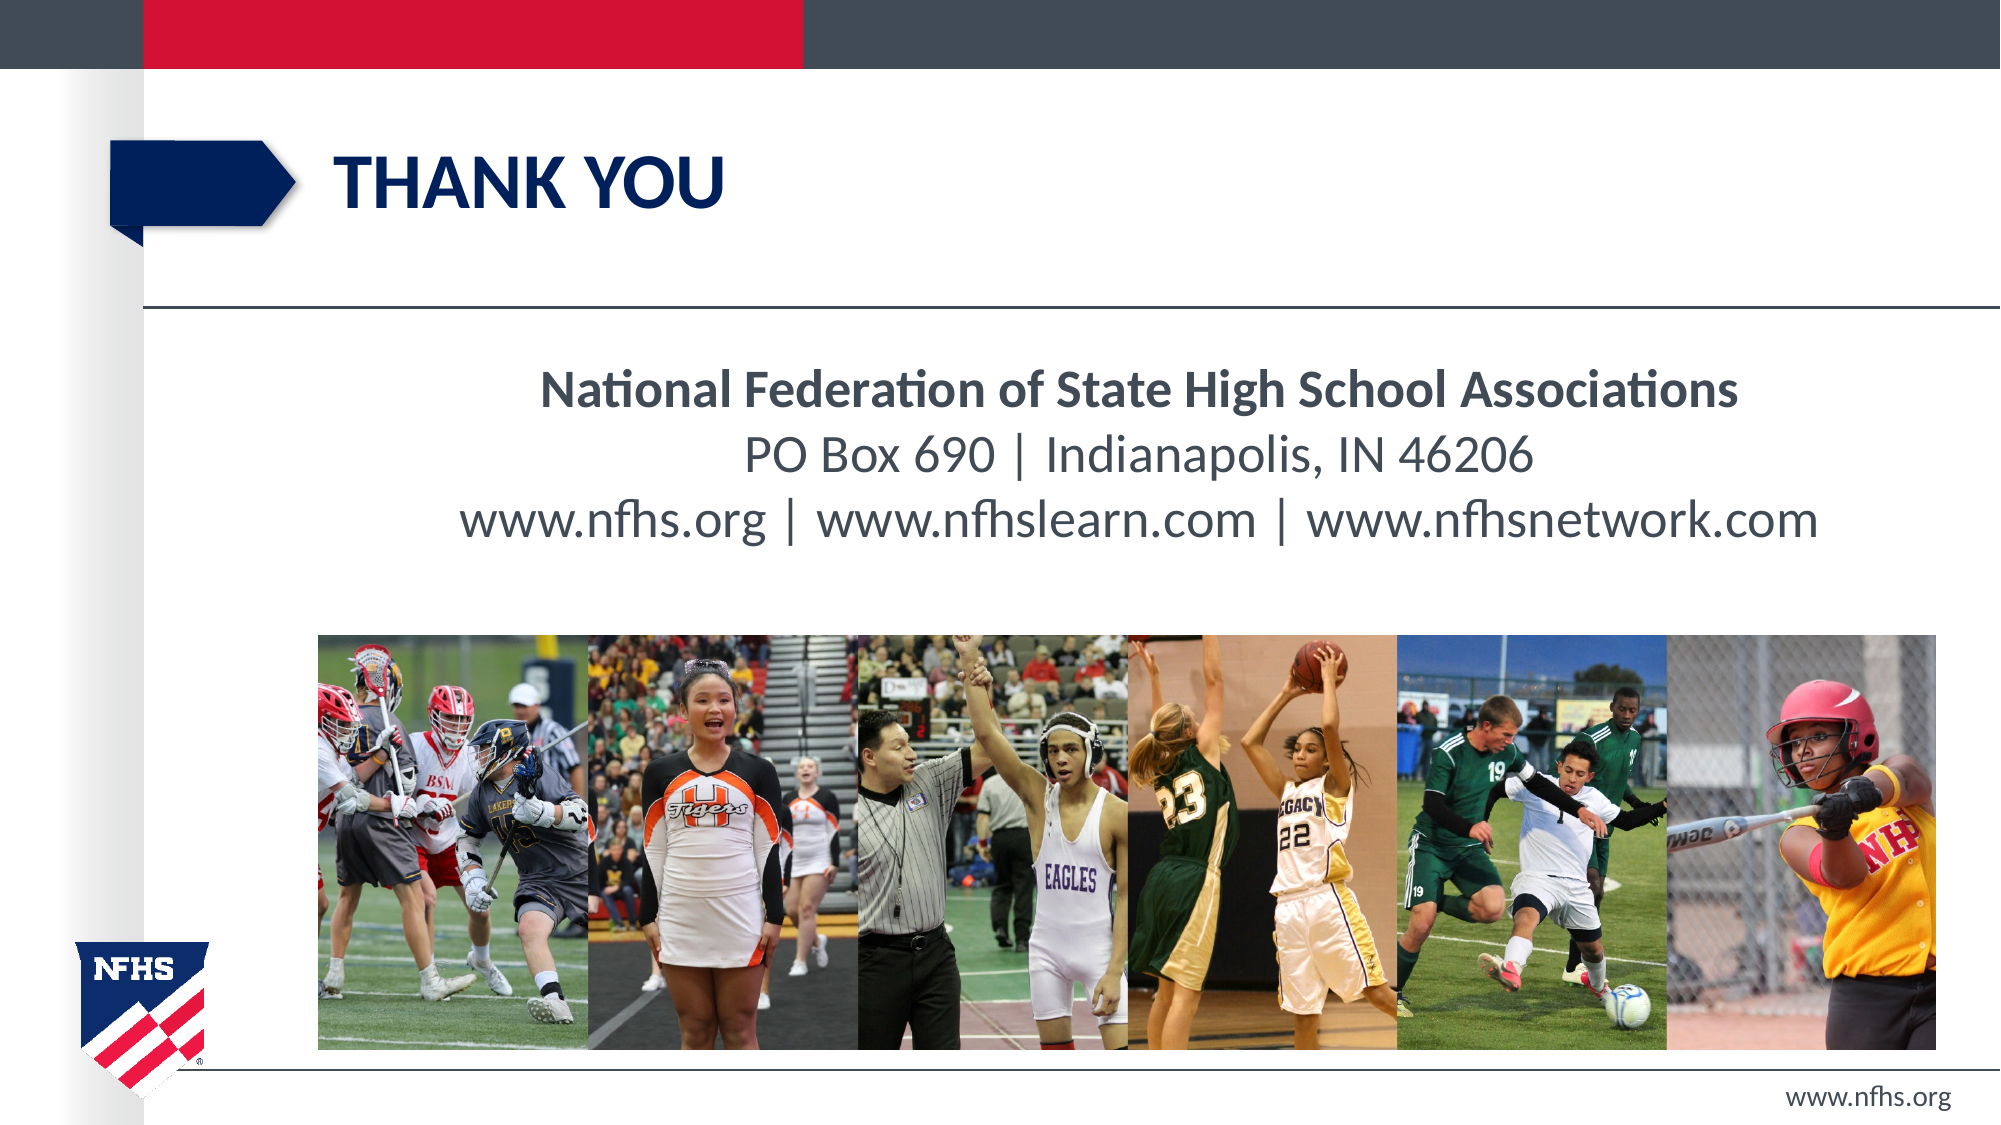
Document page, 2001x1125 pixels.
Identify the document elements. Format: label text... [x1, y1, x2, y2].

picture [318, 634, 1936, 1050]
title Thank You [318, 85, 1964, 285]
footer www.nfhs.org [1639, 1070, 1967, 1119]
picture [75, 942, 209, 1099]
list National Federation of State High School Associations PO Box 690 | Indianapolis, IN 46206 www.nfhs.org | www.nfhslearn.com | www.nfhsnetwork.com [318, 345, 1964, 563]
